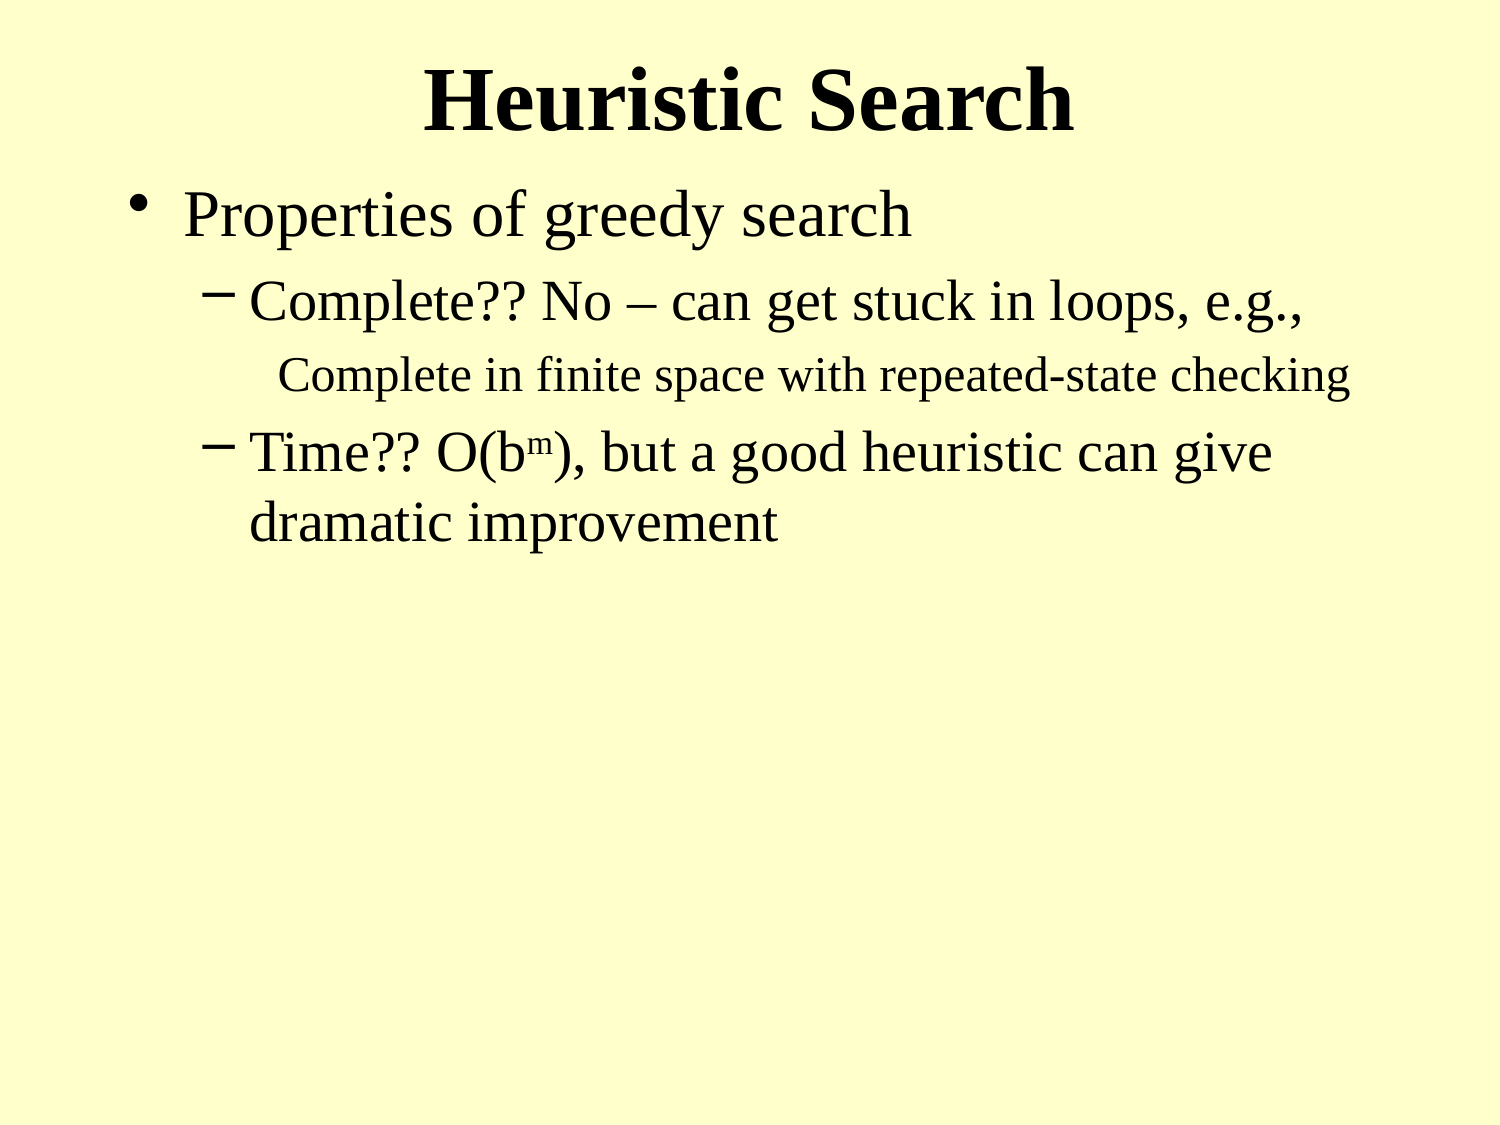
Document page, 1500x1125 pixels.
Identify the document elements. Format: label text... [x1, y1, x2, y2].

list Properties of greedy search Complete?? No – can get stuck in loops, e.g., Complete in finite space with repeated-state checking Time?? O(bm), but a good heuristic can give dramatic improvement [112, 162, 1388, 1000]
title Heuristic Search [112, 0, 1388, 162]
